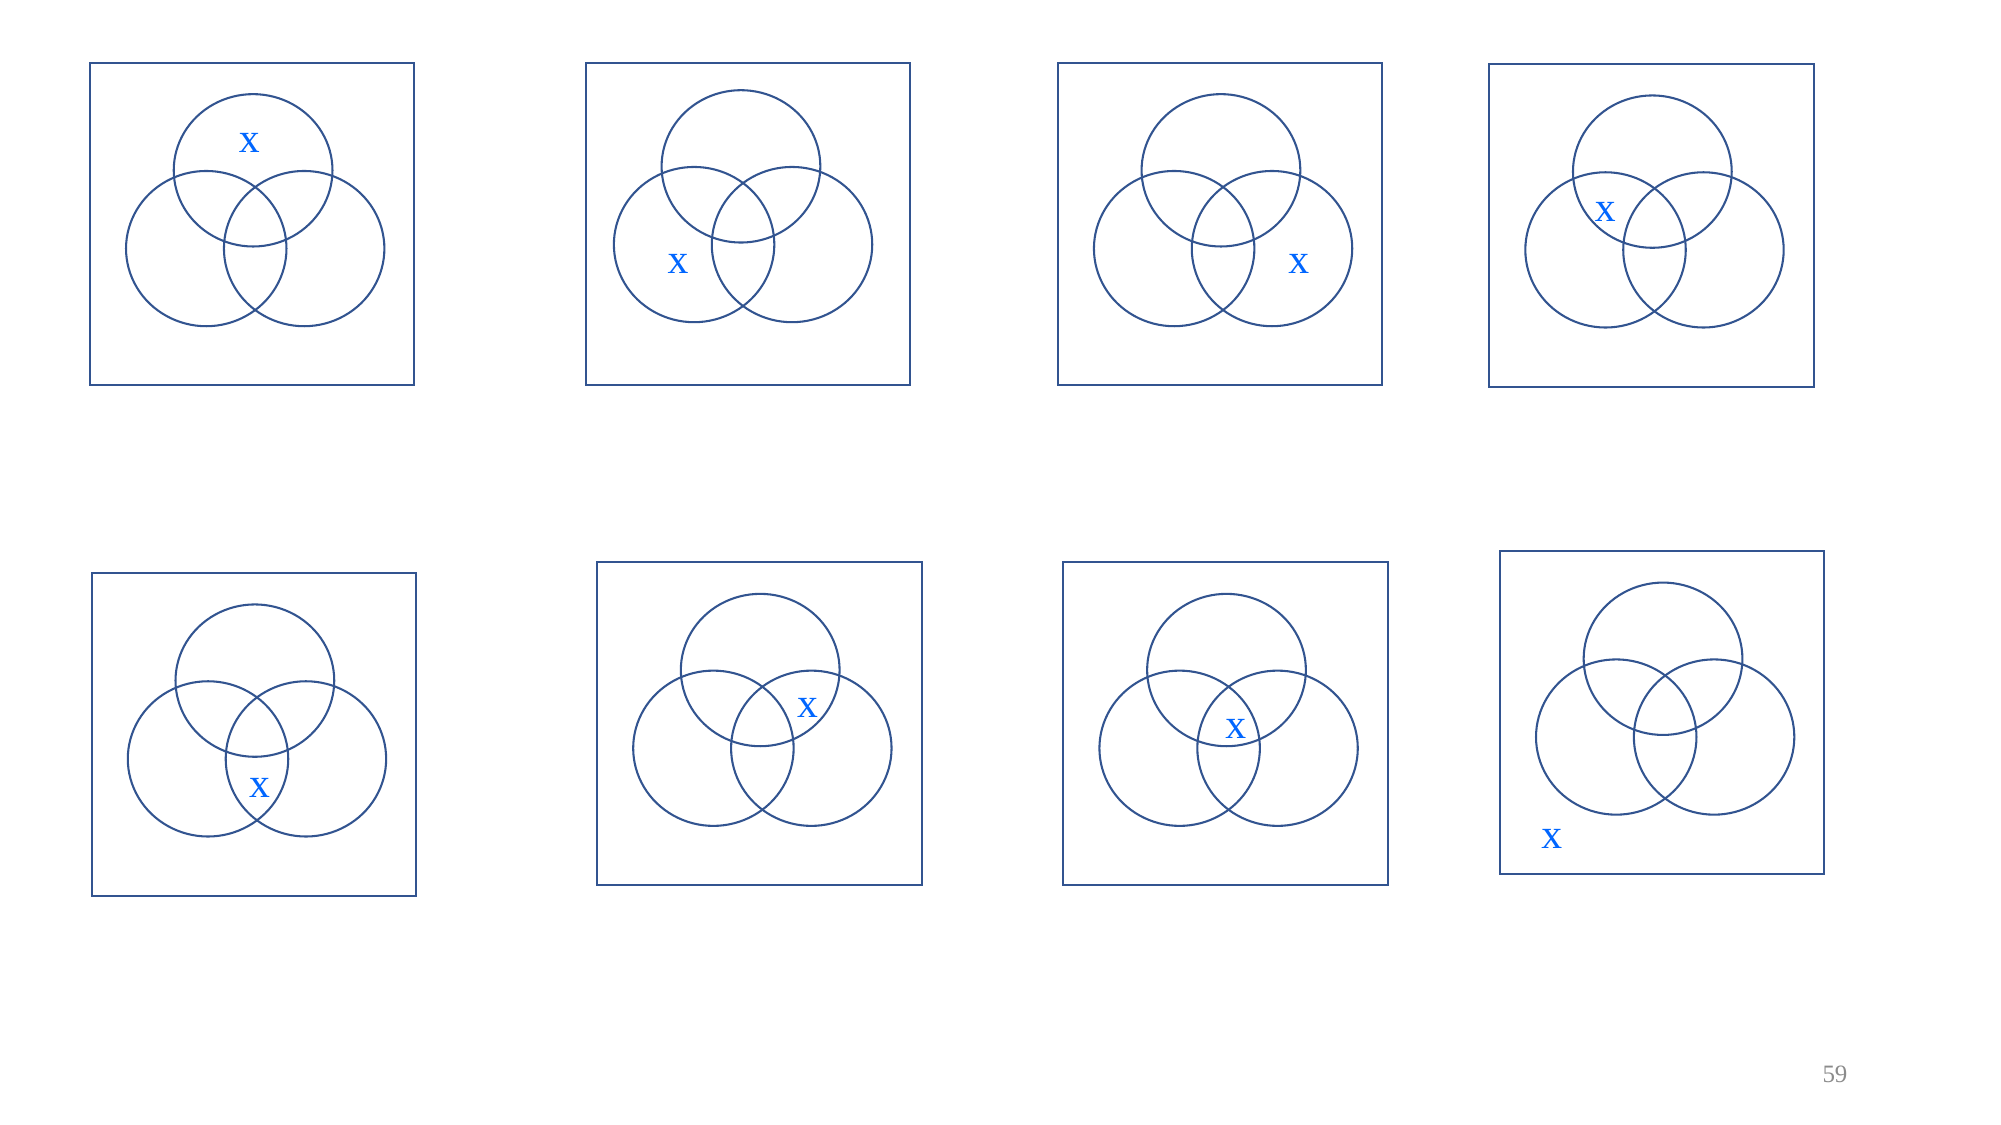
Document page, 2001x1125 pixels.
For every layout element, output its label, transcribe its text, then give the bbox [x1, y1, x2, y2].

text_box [1489, 64, 1814, 387]
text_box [585, 62, 911, 386]
slide_number 59 [1412, 1042, 1863, 1103]
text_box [1500, 551, 1825, 874]
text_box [91, 572, 417, 896]
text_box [1057, 62, 1383, 386]
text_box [597, 562, 922, 886]
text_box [1063, 562, 1388, 886]
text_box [90, 62, 415, 386]
